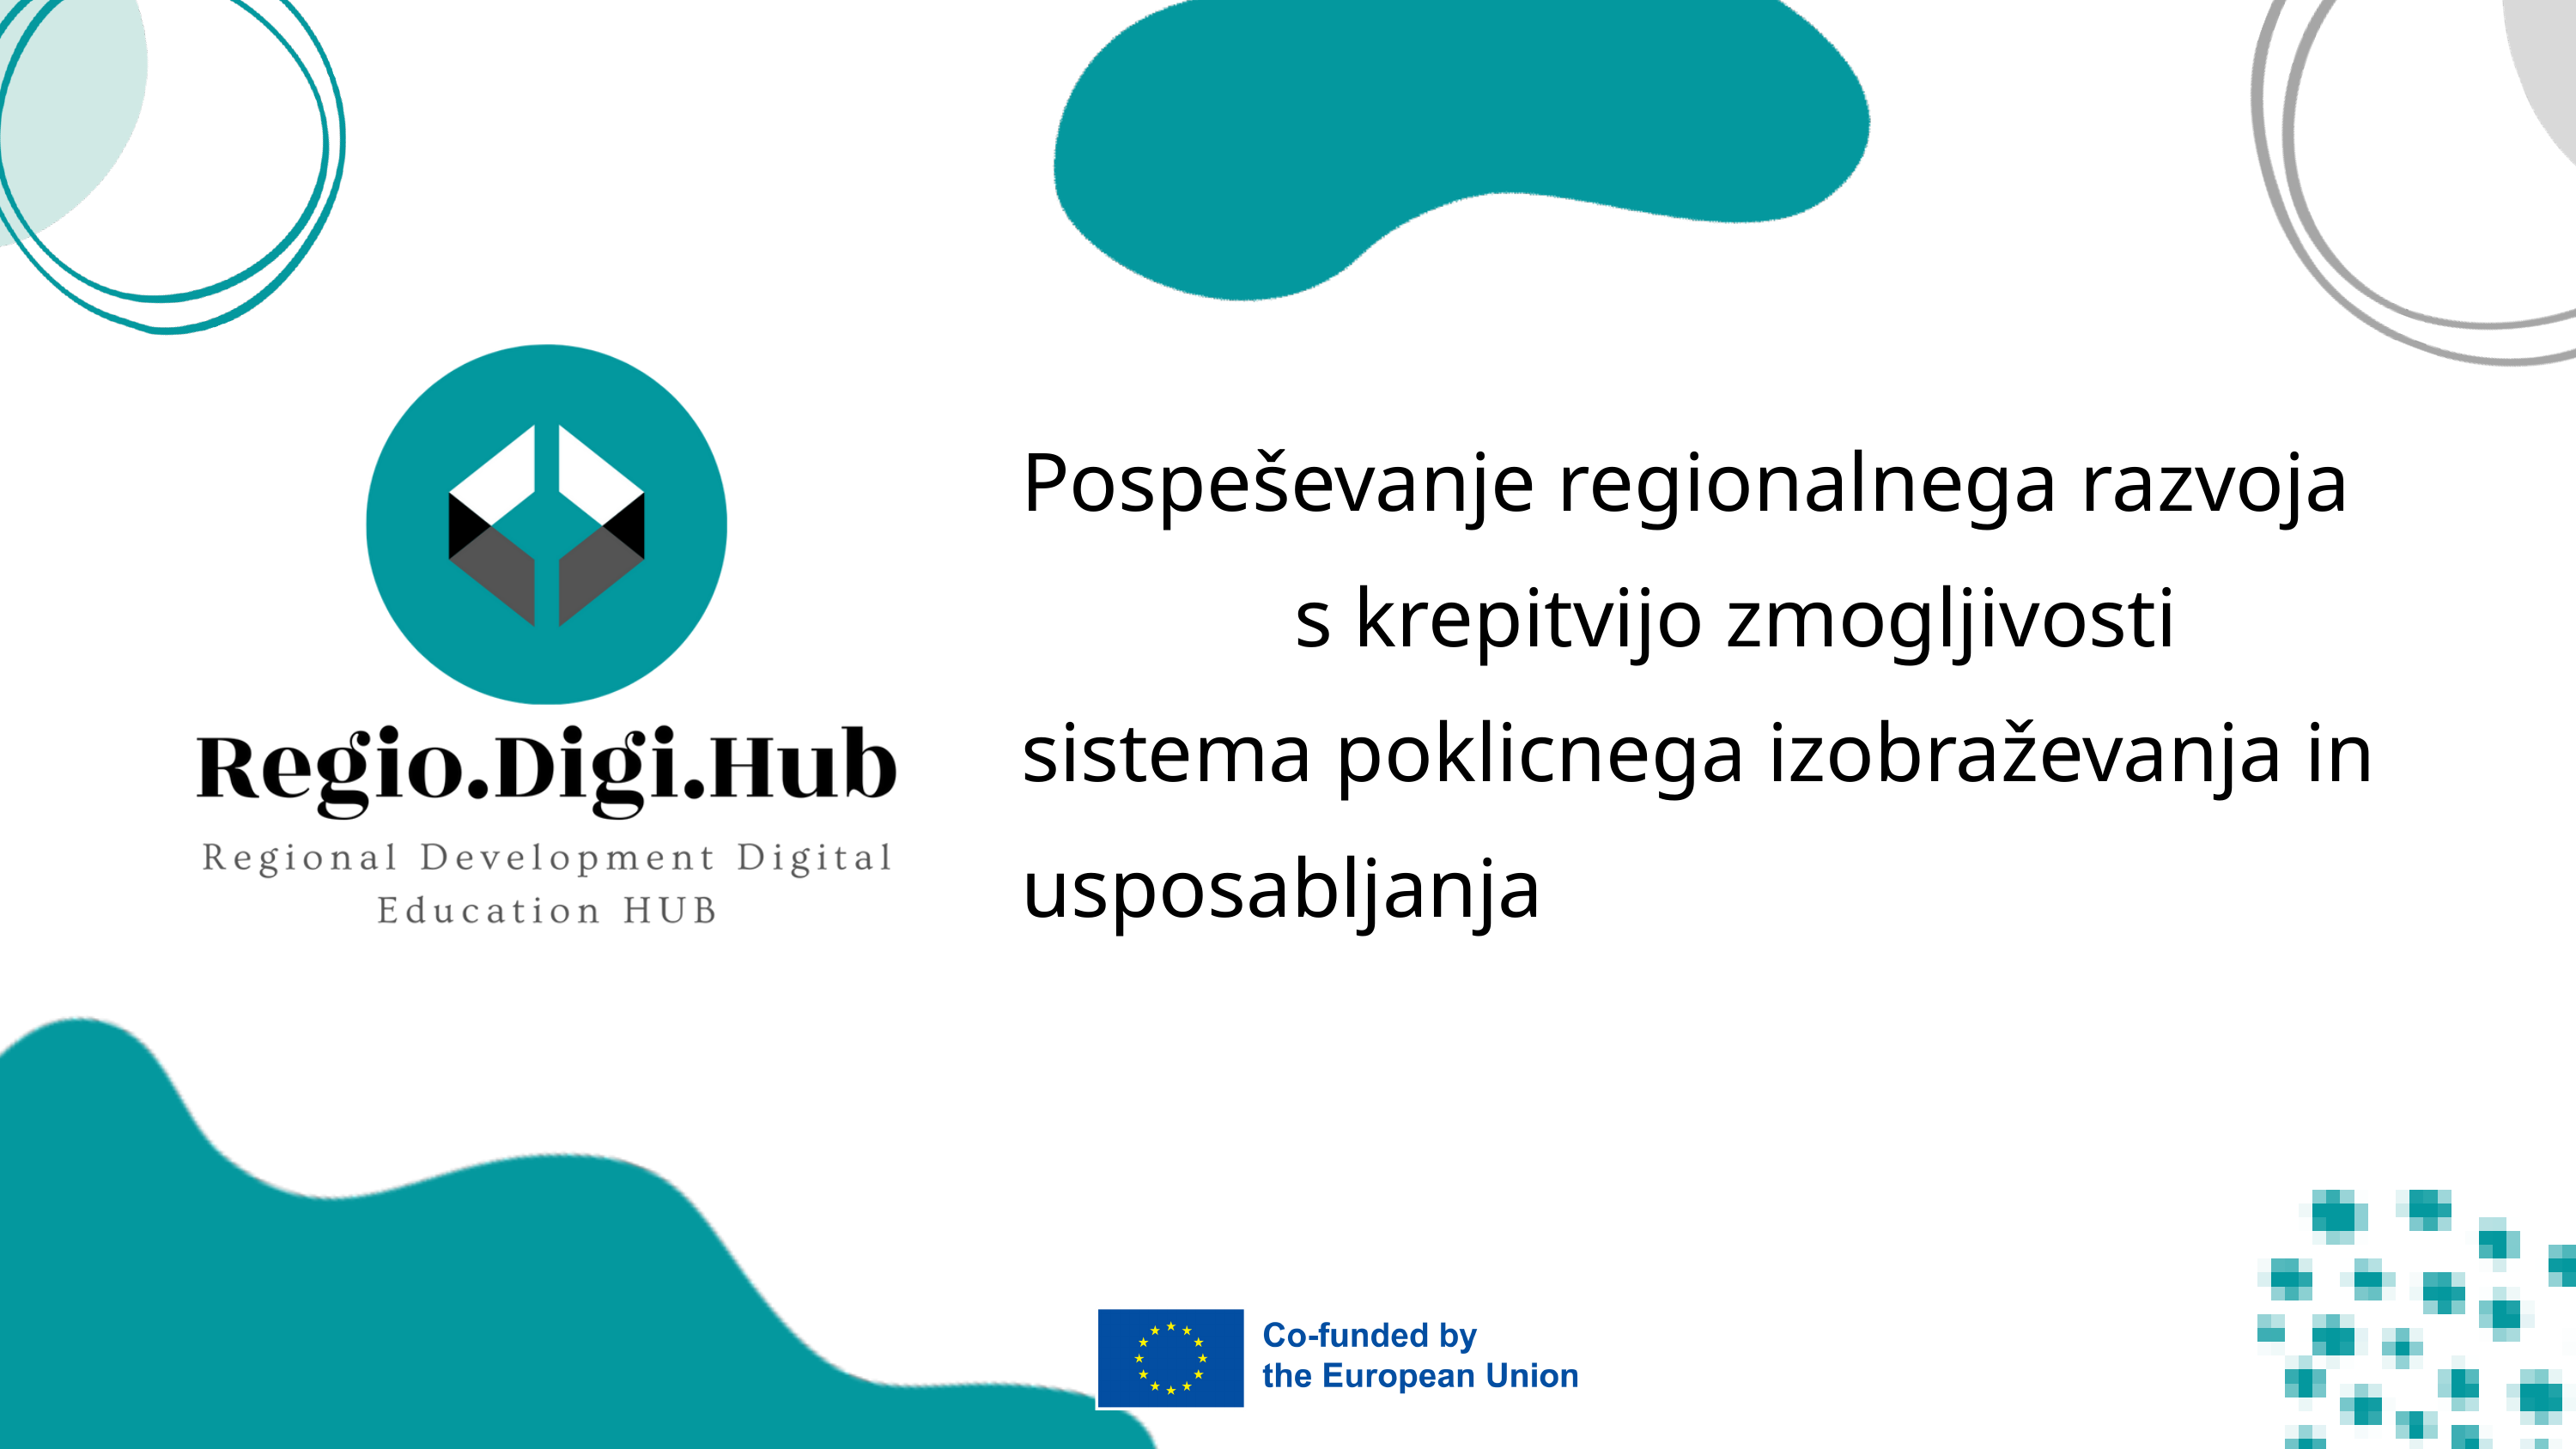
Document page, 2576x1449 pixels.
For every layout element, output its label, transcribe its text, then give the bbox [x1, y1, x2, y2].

picture [0, 0, 1972, 1449]
text_box Pospeševanje regionalnega razvoja s krepitvijo zmogljivosti sistema poklicnega izobraževanja in usposabljanja [1063, 392, 2411, 975]
picture [2257, 1190, 2576, 1449]
picture [2177, 0, 2576, 407]
